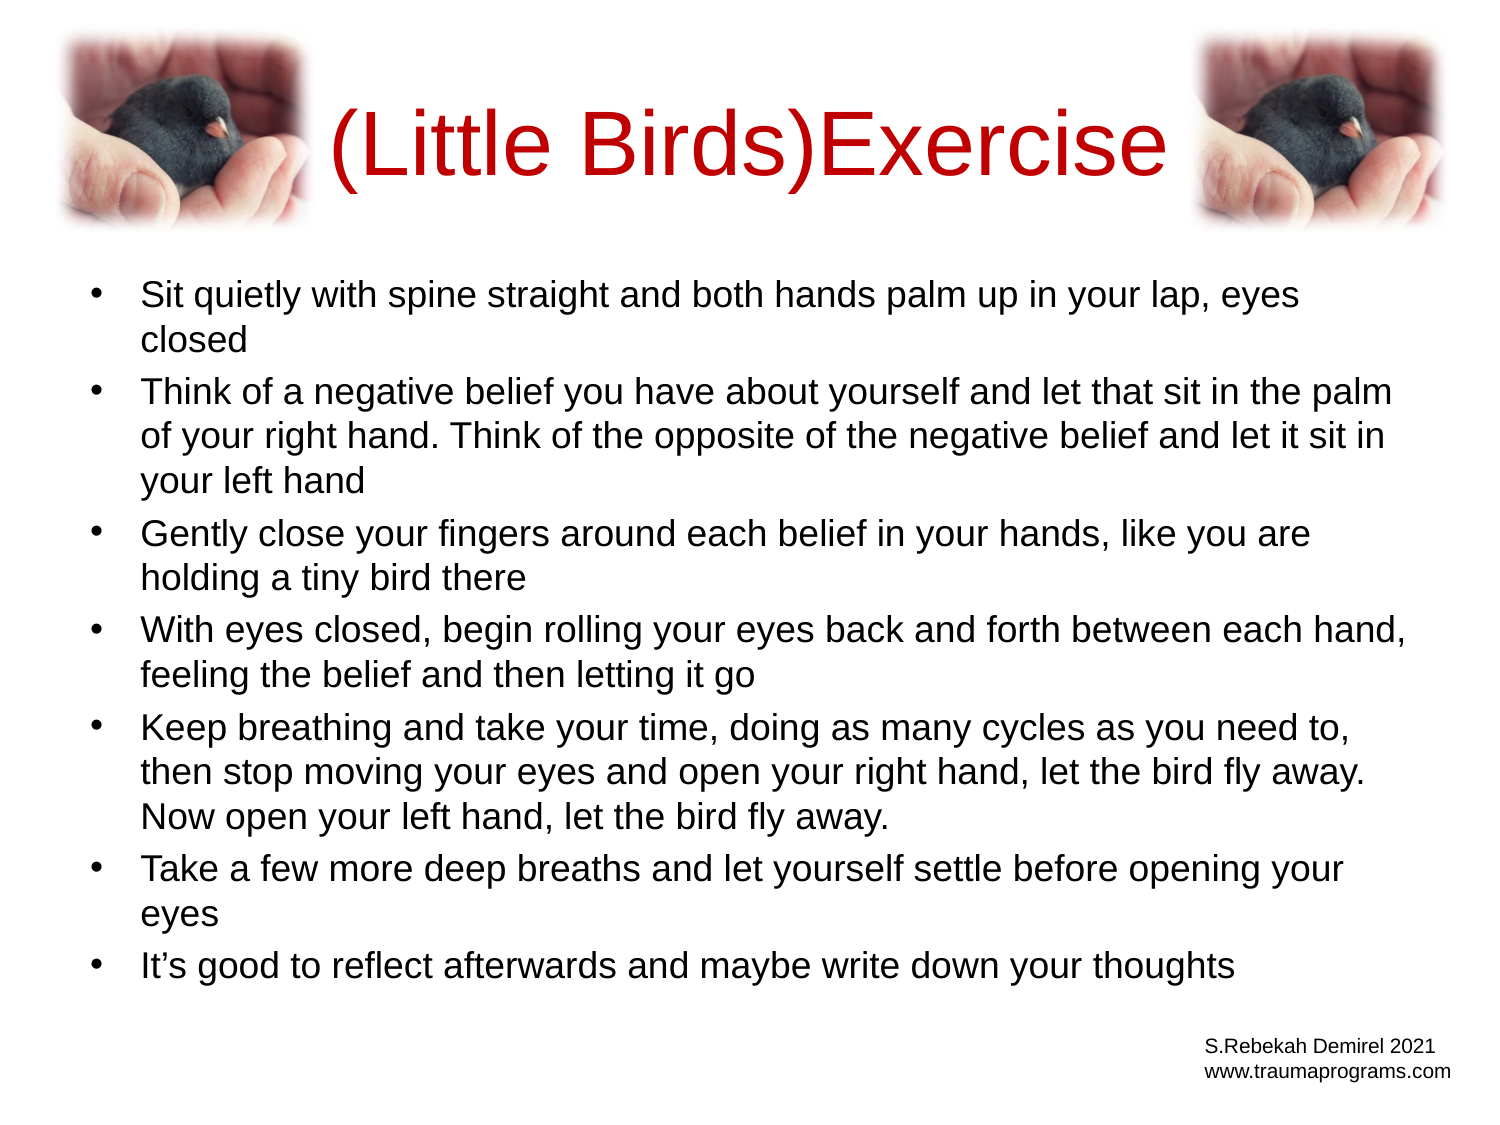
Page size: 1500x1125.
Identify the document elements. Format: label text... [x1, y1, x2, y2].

title (Little Birds)Exercise [319, 45, 1182, 233]
picture [1187, 24, 1451, 236]
picture [52, 24, 316, 236]
list Sit quietly with spine straight and both hands palm up in your lap, eyes closed Think of a negative belief you have about yourself and let that sit in the palm of your right hand. Think of the opposite of the negative belief and let it sit in your left hand Gently close your fingers around each belief in your hands, like you are holding a tiny bird there With eyes closed, begin rolling your eyes back and forth between each hand, feeling the belief and then letting it go Keep breathing and take your time, doing as many cycles as you need to, then stop moving your eyes and open your right hand, let the bird fly away. Now open your left hand, let the bird fly away. Take a few more deep breaths and let yourself settle before opening your eyes It’s good to reflect afterwards and maybe write down your thoughts [75, 262, 1425, 1005]
text_box S.Rebekah Demirel 2021 www.traumaprograms.com [1189, 1024, 1467, 1125]
